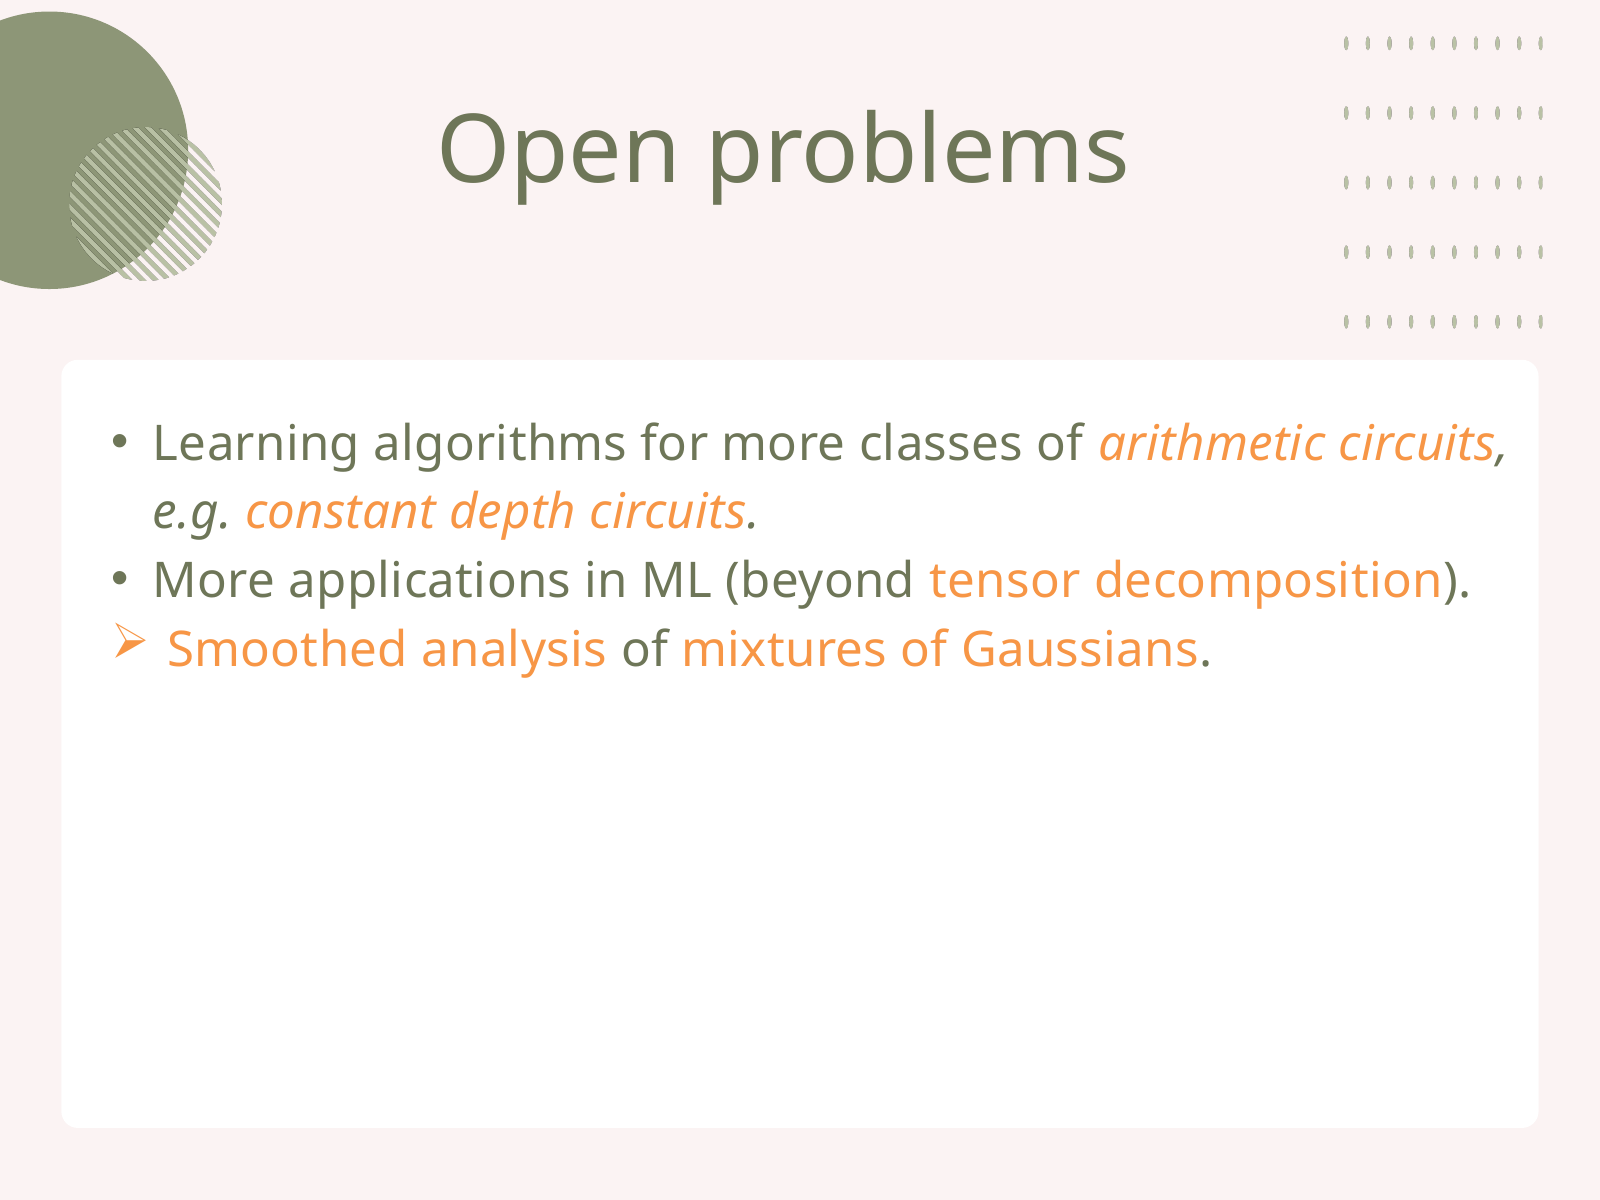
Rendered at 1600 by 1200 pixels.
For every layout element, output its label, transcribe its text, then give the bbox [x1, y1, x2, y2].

text_box [1344, 0, 1543, 329]
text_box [61, 359, 1539, 1129]
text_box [0, 11, 189, 290]
text_box [193, 127, 223, 281]
text_box Open problems [233, 68, 1334, 202]
